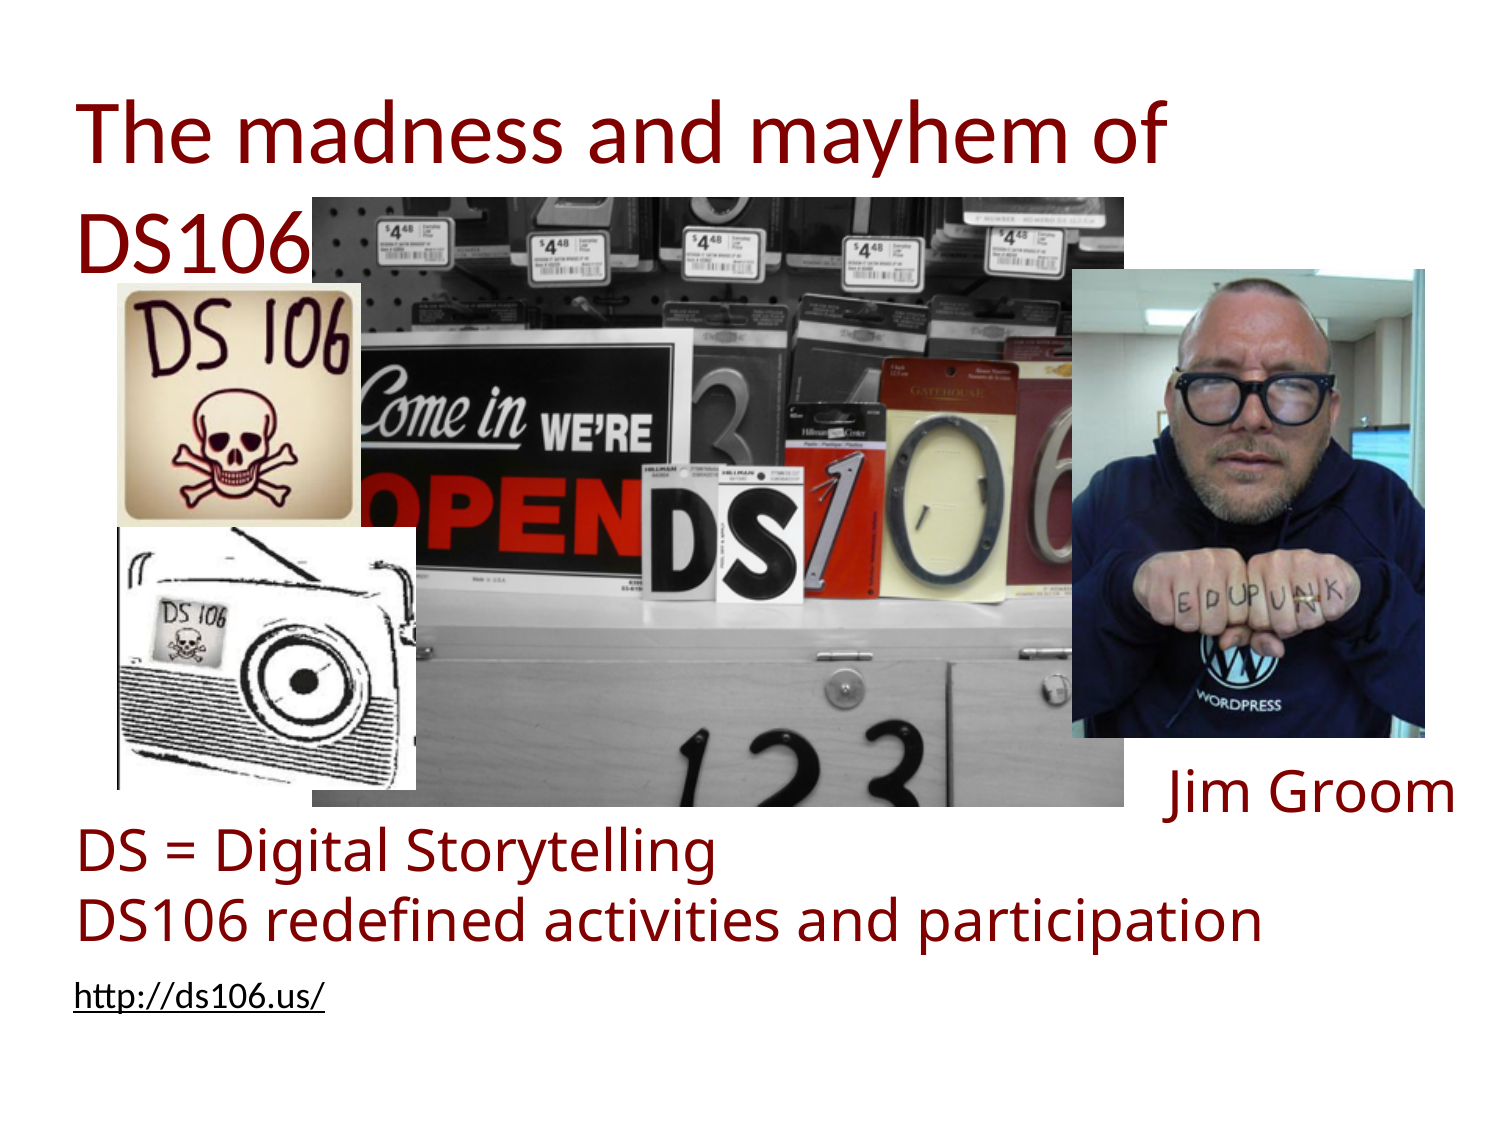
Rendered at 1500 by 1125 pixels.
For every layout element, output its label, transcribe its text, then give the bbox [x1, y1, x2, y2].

text_box Jim Groom [1152, 747, 1500, 832]
text_box http://ds106.us/ [58, 963, 349, 1024]
title The madness and mayhem of DS106 [60, 80, 1425, 284]
text_box DS = Digital Storytelling DS106 redefined activities and participation [60, 806, 1318, 961]
picture [117, 197, 1425, 807]
